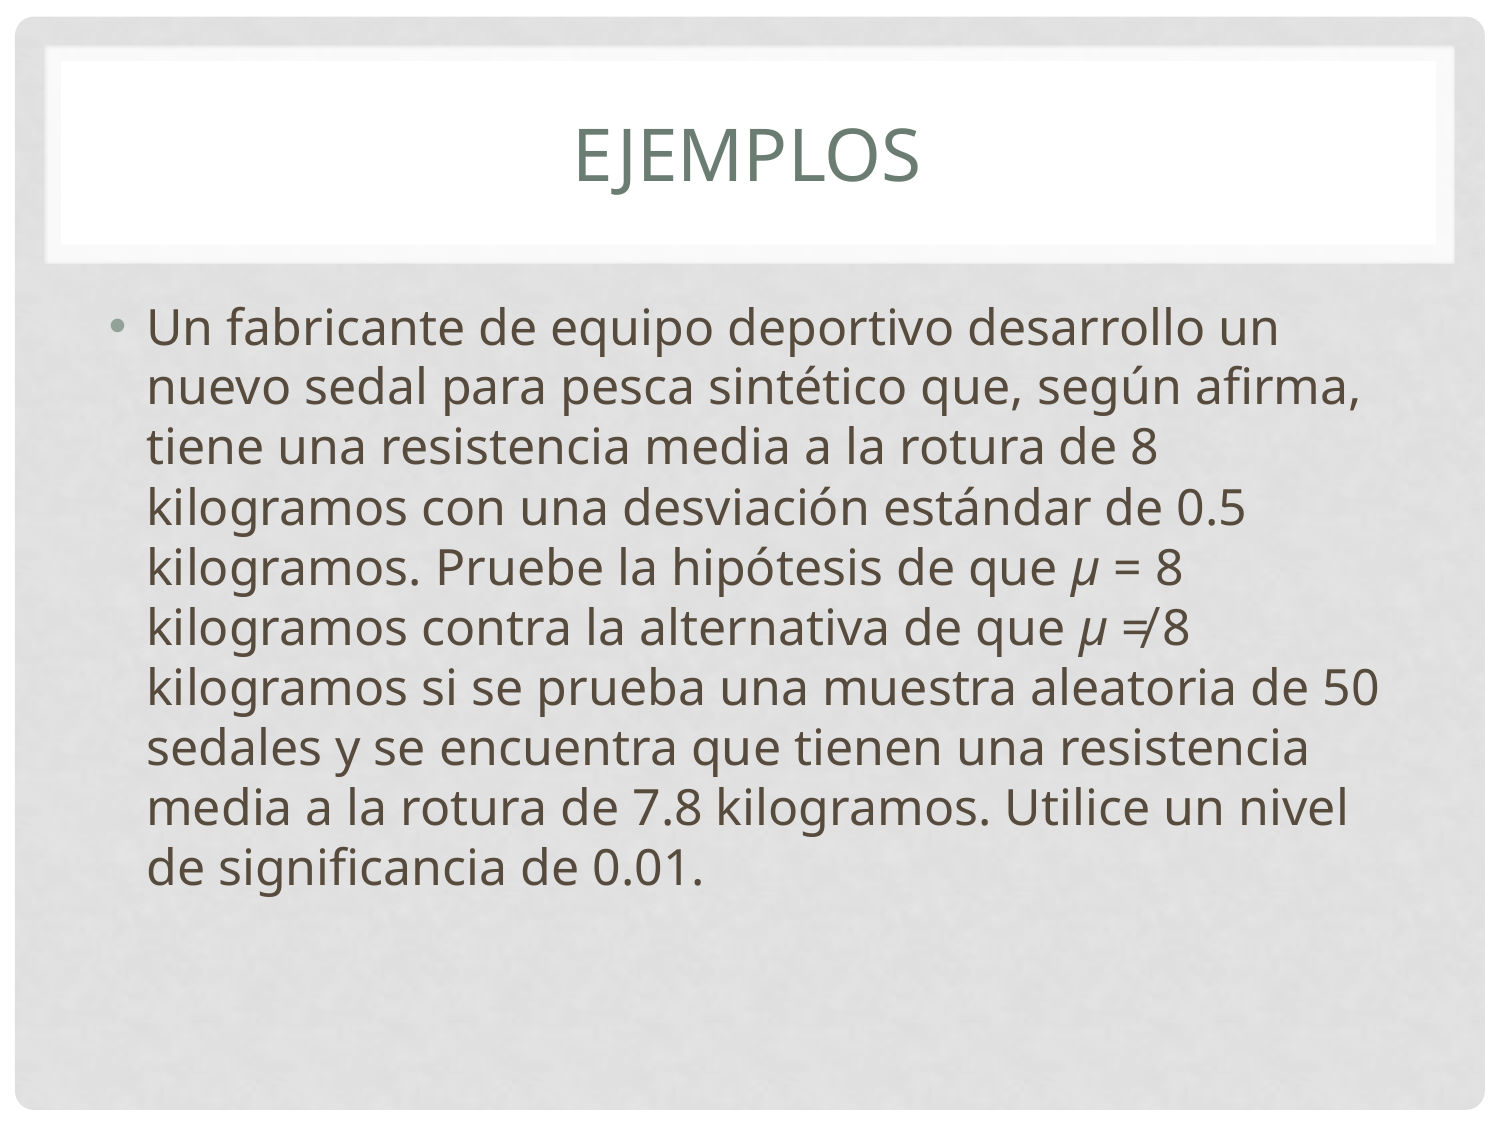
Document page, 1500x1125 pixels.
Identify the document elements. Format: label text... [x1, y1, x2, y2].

list Un fabricante de equipo deportivo desarrollo un nuevo sedal para pesca sintético que, según afirma, tiene una resistencia media a la rotura de 8 kilogramos con una desviación estándar de 0.5 kilogramos. Pruebe la hipótesis de que μ = 8 kilogramos contra la alternativa de que μ ≠ 8 kilogramos si se prueba una muestra aleatoria de 50 sedales y se encuentra que tienen una resistencia media a la rotura de 7.8 kilogramos. Utilice un nivel de significancia de 0.01. [75, 287, 1425, 1005]
title ejemplos [69, 66, 1425, 238]
